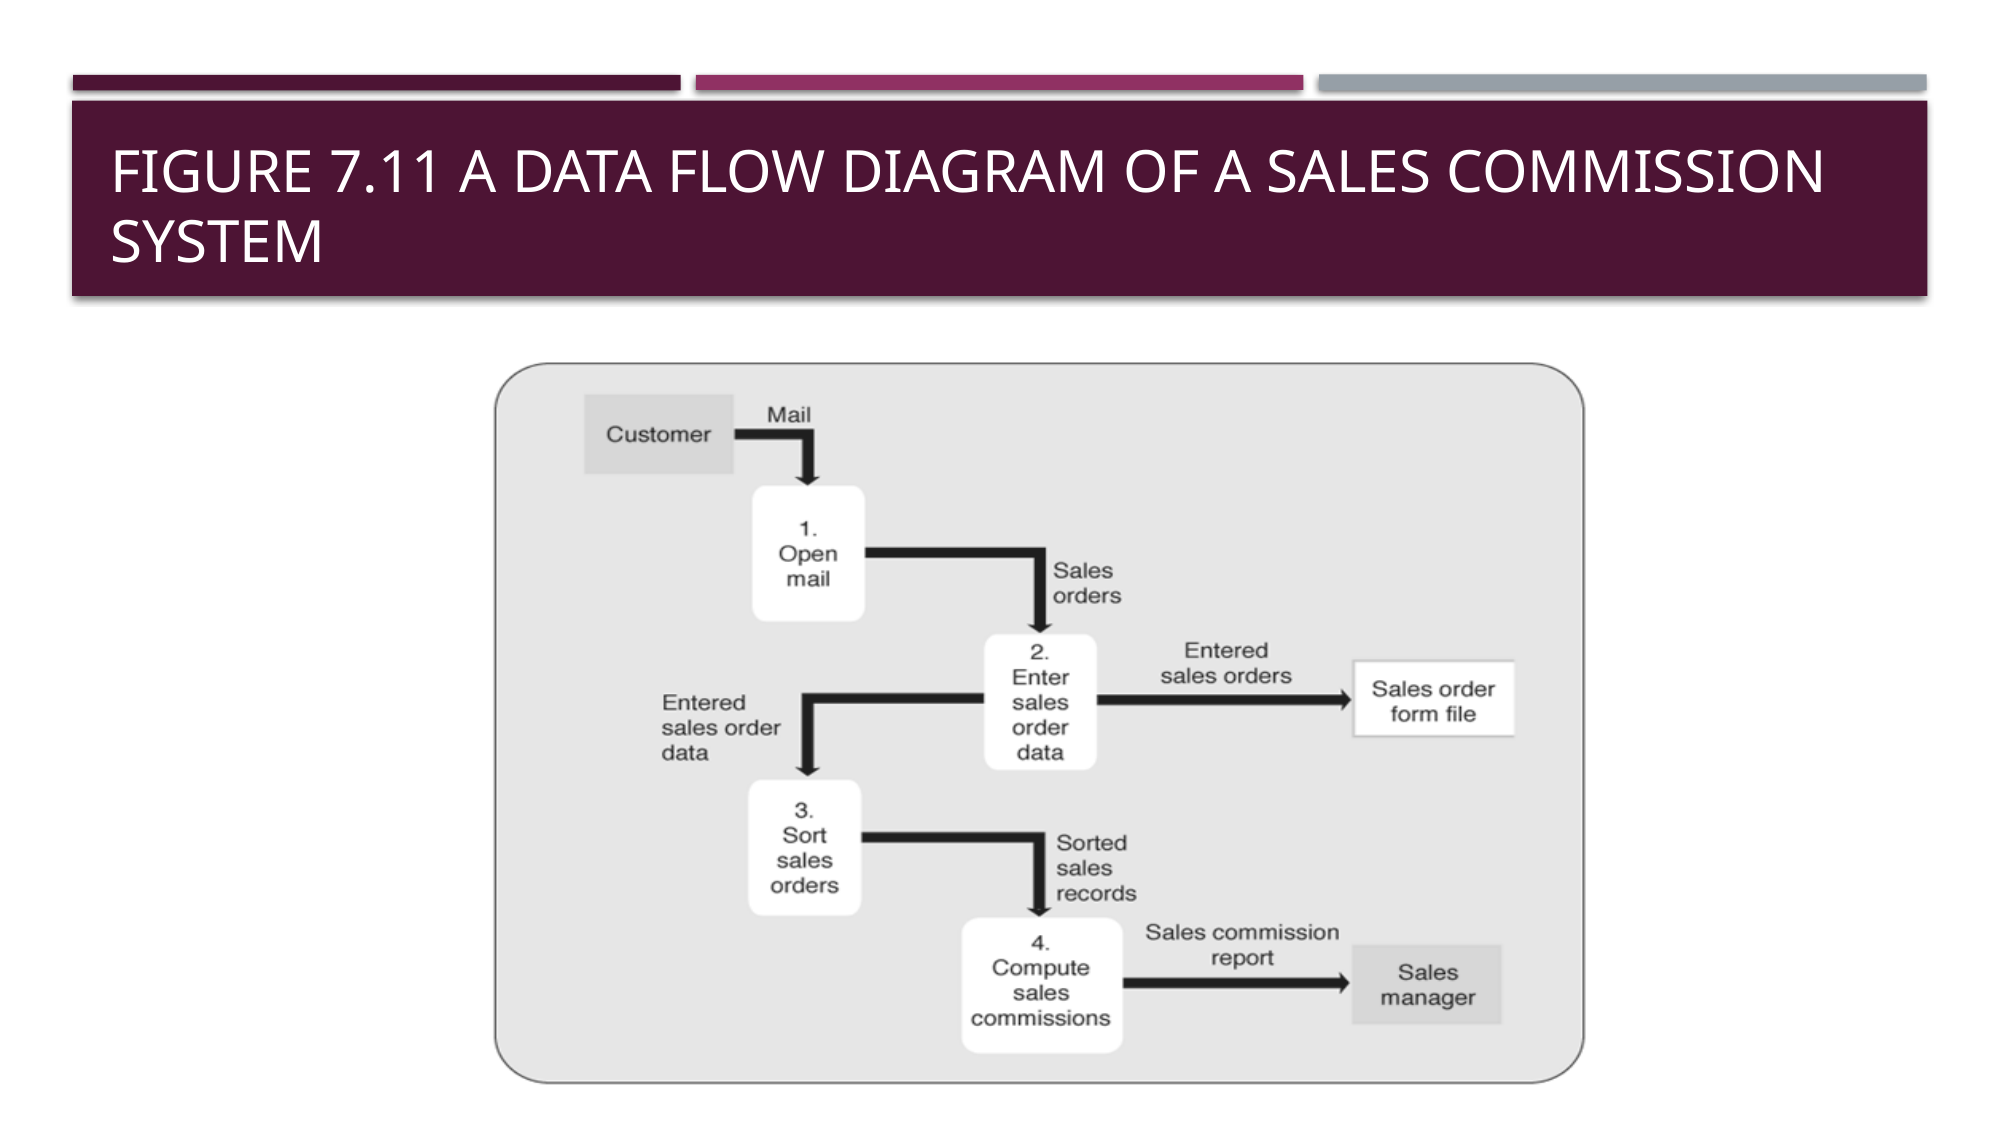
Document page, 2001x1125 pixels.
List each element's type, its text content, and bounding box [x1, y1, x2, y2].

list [476, 347, 1604, 1104]
title Figure 7.11 a data flow diagram of a sales commission system [95, 115, 1905, 282]
